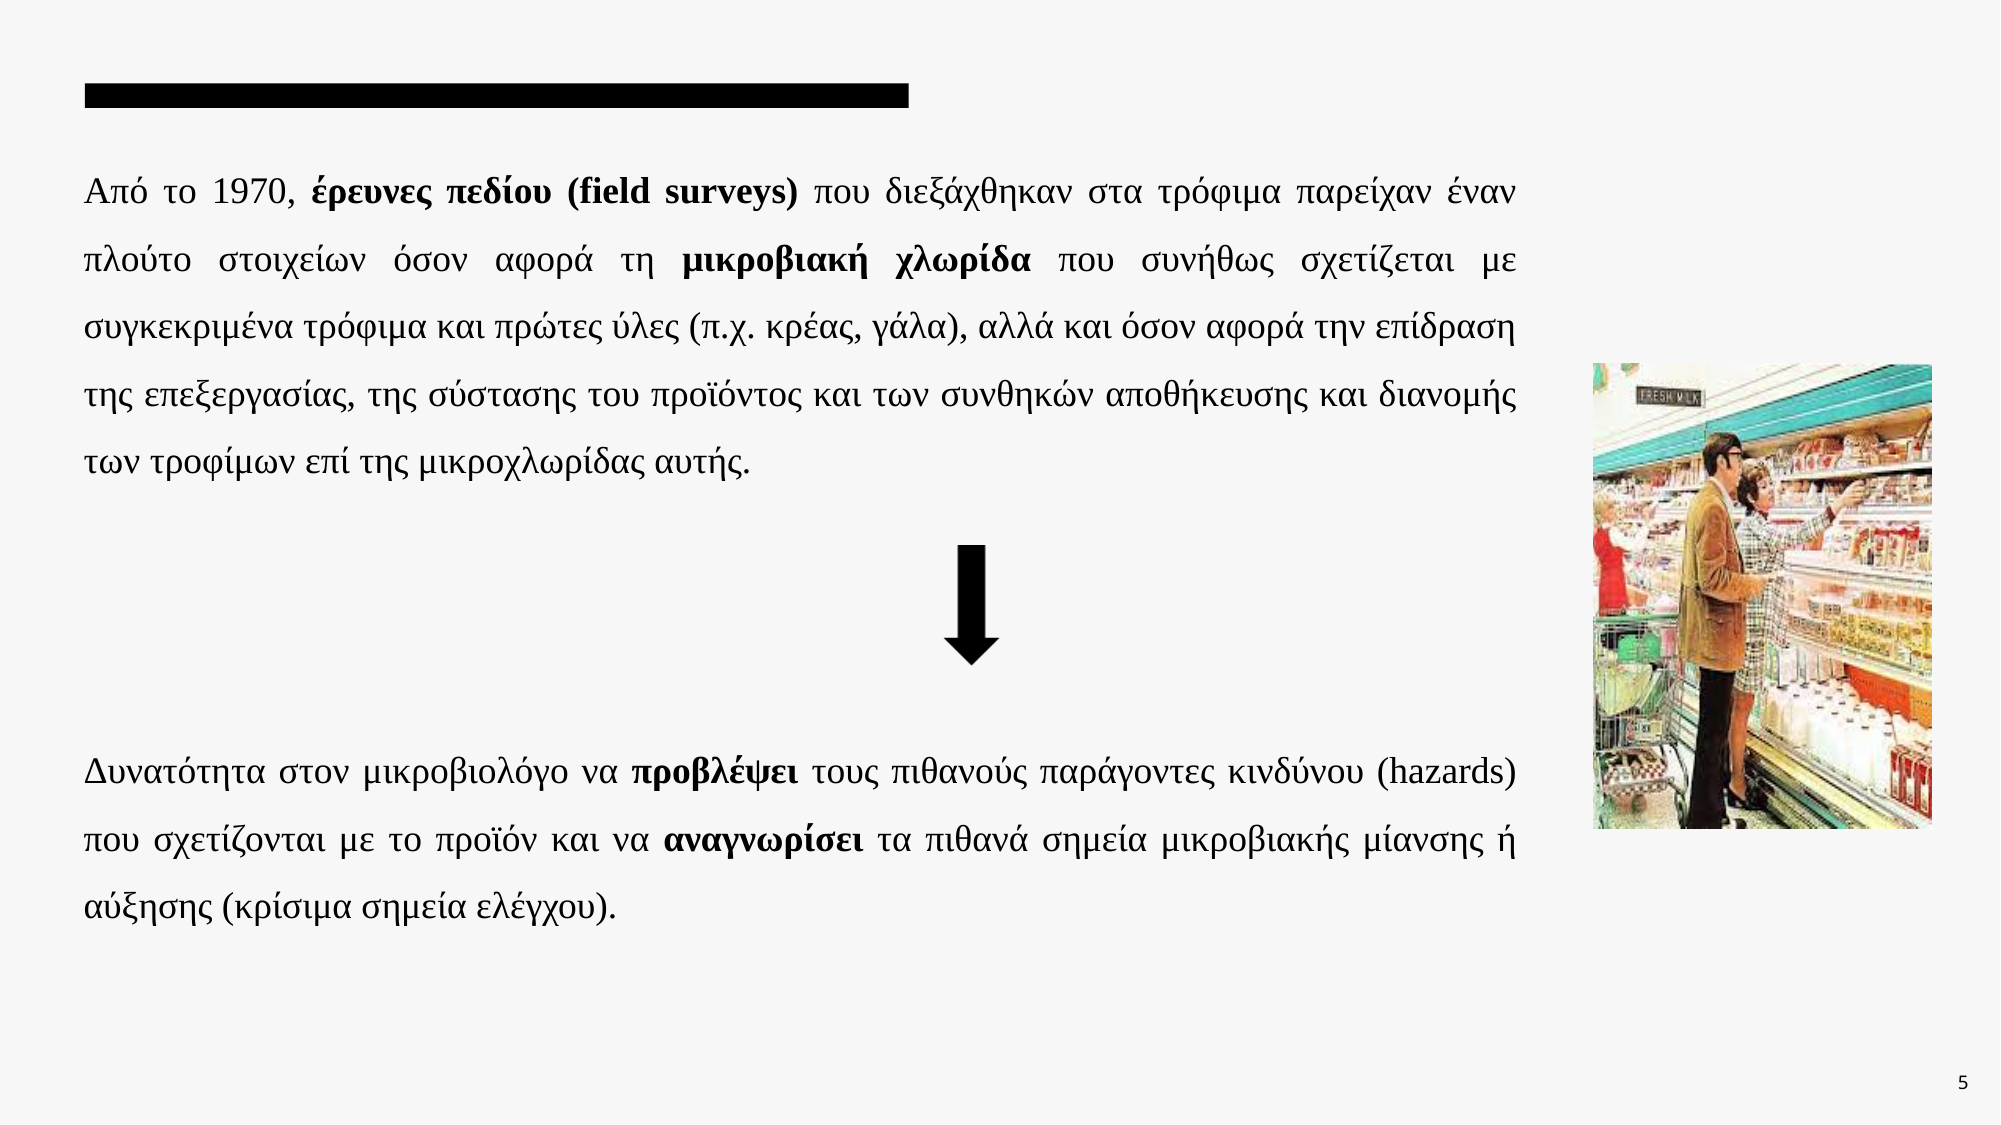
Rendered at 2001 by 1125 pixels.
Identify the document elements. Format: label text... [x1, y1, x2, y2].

picture [943, 545, 1000, 666]
slide_number 5 [1879, 1053, 1984, 1114]
text_box Δυνατότητα στον μικροβιολόγο να προβλέψει τους πιθανούς παράγοντες κινδύνου (hazards) που σχετίζονται με το προϊόν και να αναγνωρίσει τα πιθανά σημεία μικροβιακής μίανσης ή αύξησης (κρίσιμα σημεία ελέγχου). [68, 716, 1532, 934]
picture [1593, 363, 1932, 829]
text_box Από το 1970, έρευνες πεδίου (field surveys) που διεξάχθηκαν στα τρόφιμα παρείχαν έναν πλούτο στοιχείων όσον αφορά τη μικροβιακή χλωρίδα που συνήθως σχετίζεται με συγκεκριμένα τρόφιμα και πρώτες ύλες (π.χ. κρέας, γάλα), αλλά και όσον αφορά την επίδραση της επεξεργασίας, της σύστασης του προϊόντος και των συνθηκών αποθήκευσης και διανομής των τροφίμων επί της μικροχλωρίδας αυτής. [68, 136, 1532, 489]
